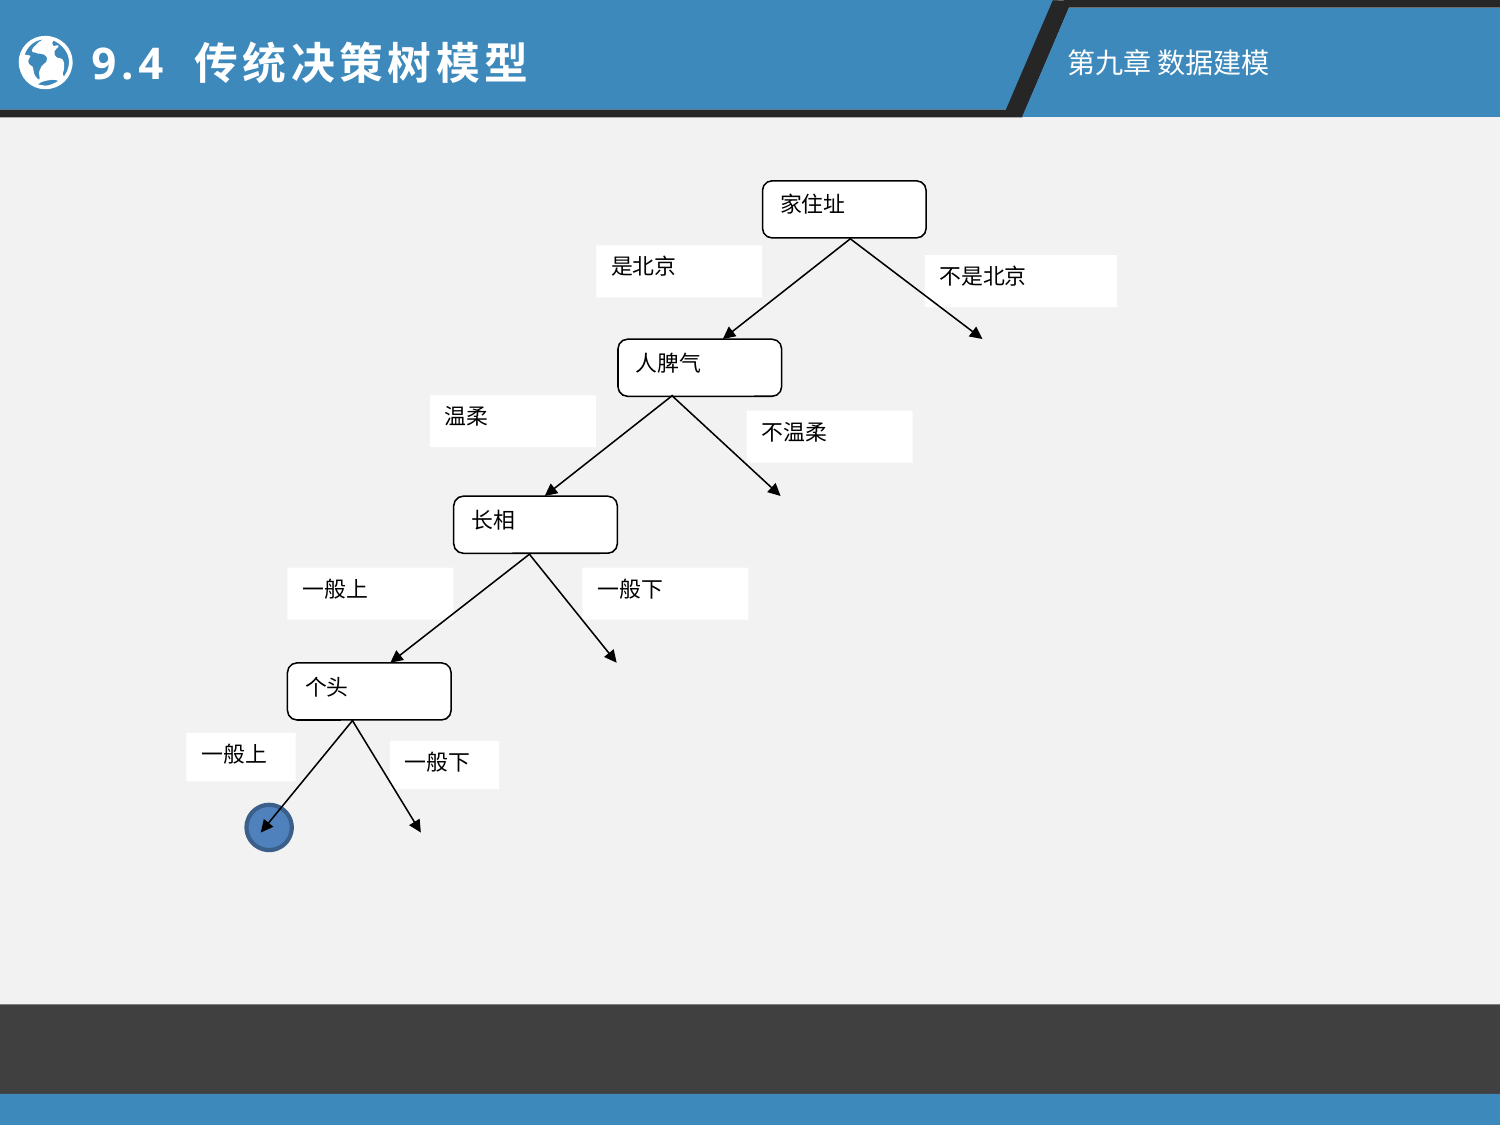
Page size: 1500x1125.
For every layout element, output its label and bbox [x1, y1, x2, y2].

text_box [186, 719, 500, 851]
text_box [0, 1003, 1500, 1093]
text_box [287, 180, 1117, 720]
text_box [0, 0, 1500, 118]
text_box [0, 1093, 1500, 1125]
